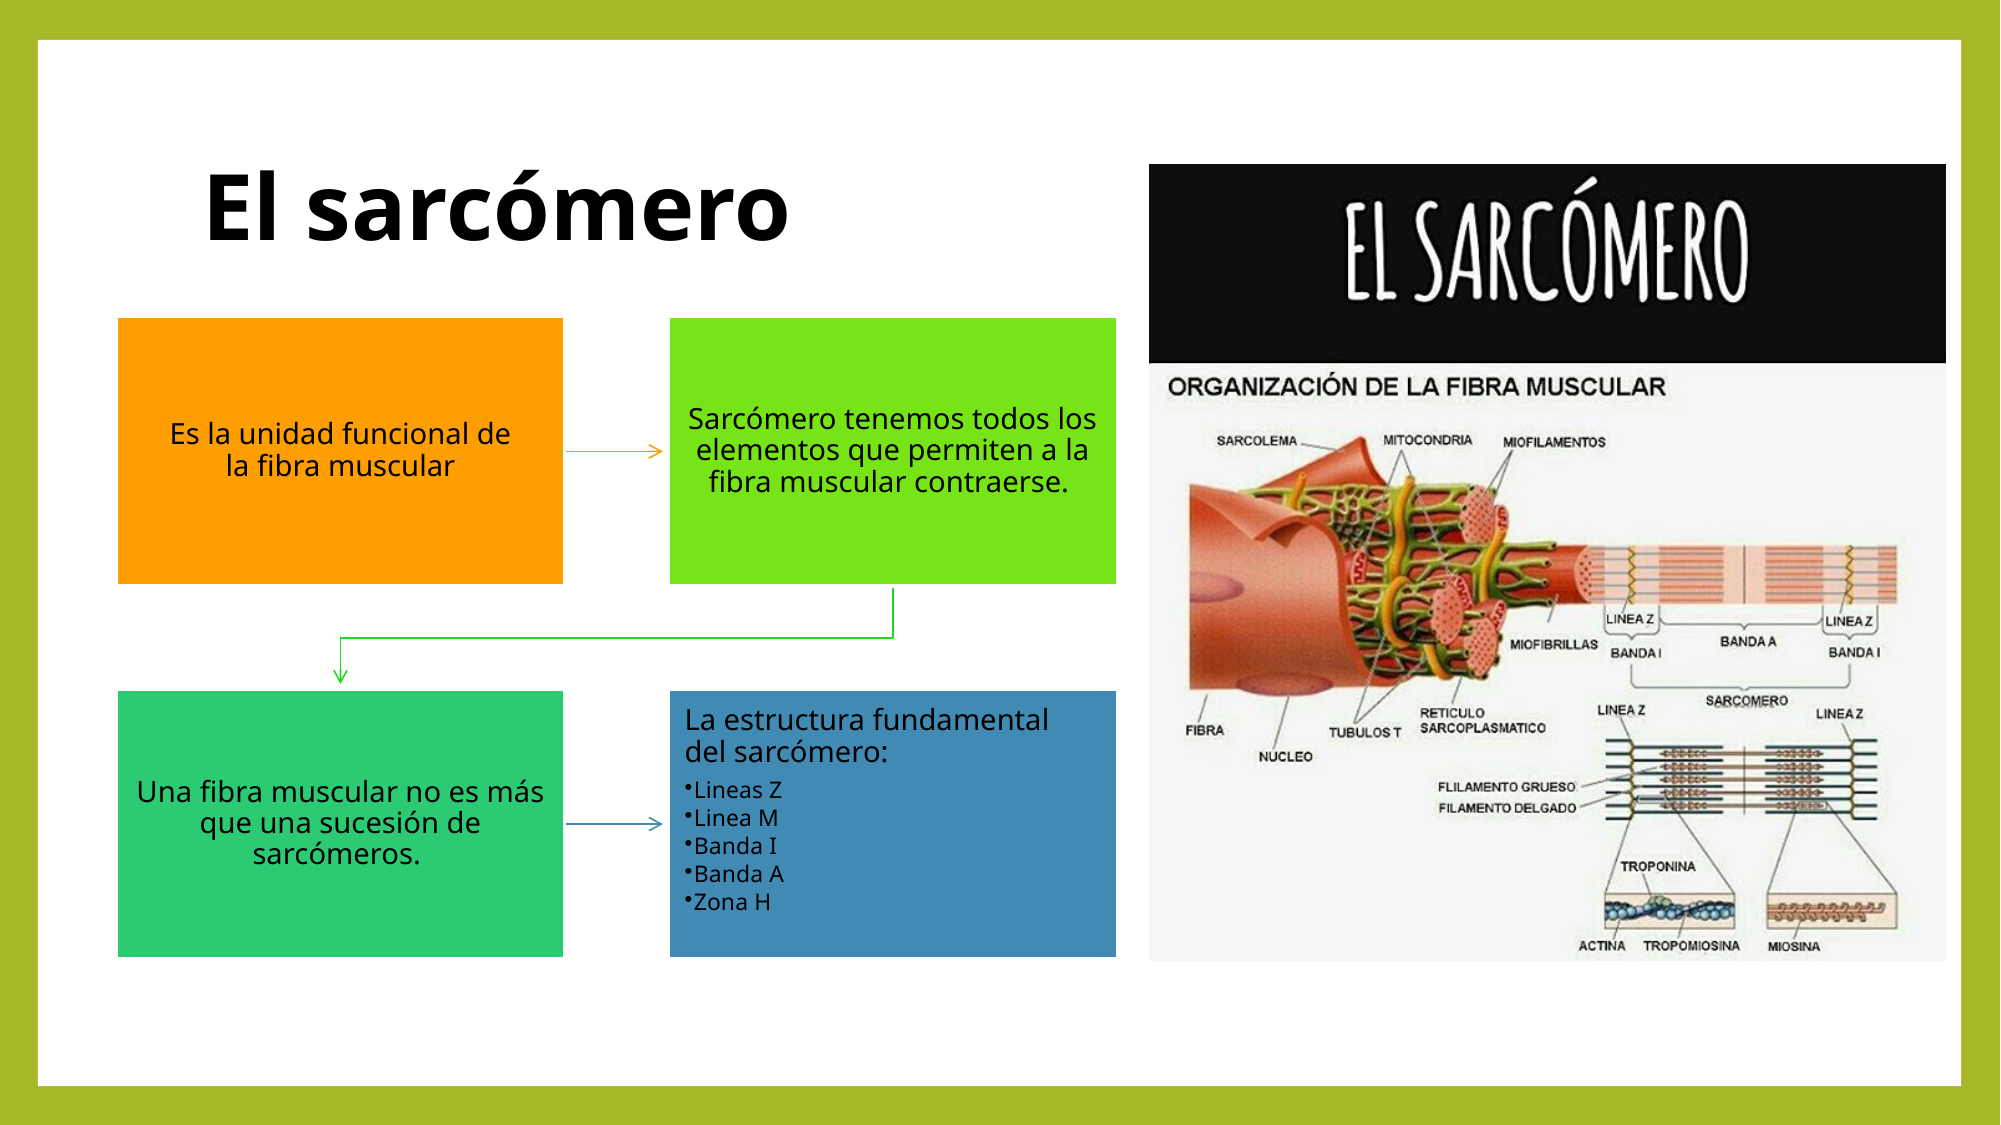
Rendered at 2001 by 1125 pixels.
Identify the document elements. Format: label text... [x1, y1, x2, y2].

picture [1149, 164, 1946, 961]
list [115, 250, 1118, 1026]
title El sarcómero [187, 99, 1808, 323]
